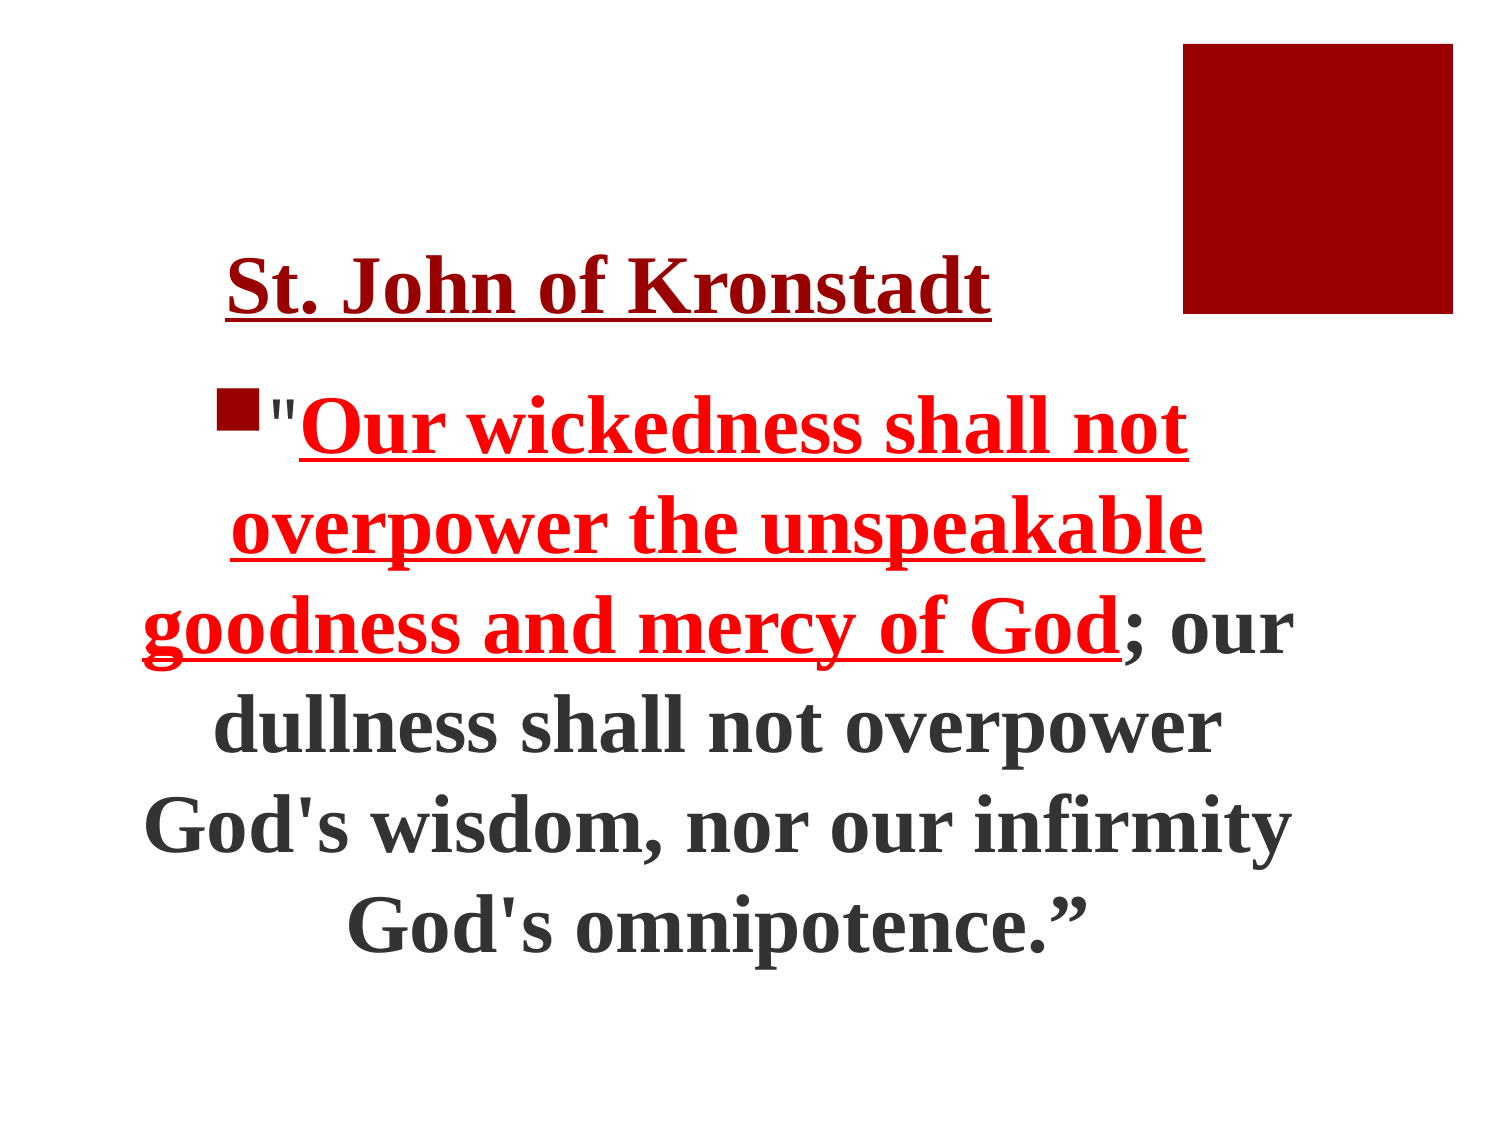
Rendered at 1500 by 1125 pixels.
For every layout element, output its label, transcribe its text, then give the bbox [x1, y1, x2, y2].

list "Our wickedness shall not overpower the unspeakable goodness and mercy of God; our dullness shall not overpower God's wisdom, nor our infirmity God's omnipotence.” [75, 362, 1324, 1087]
title St. John of Kronstadt [75, 149, 1143, 338]
